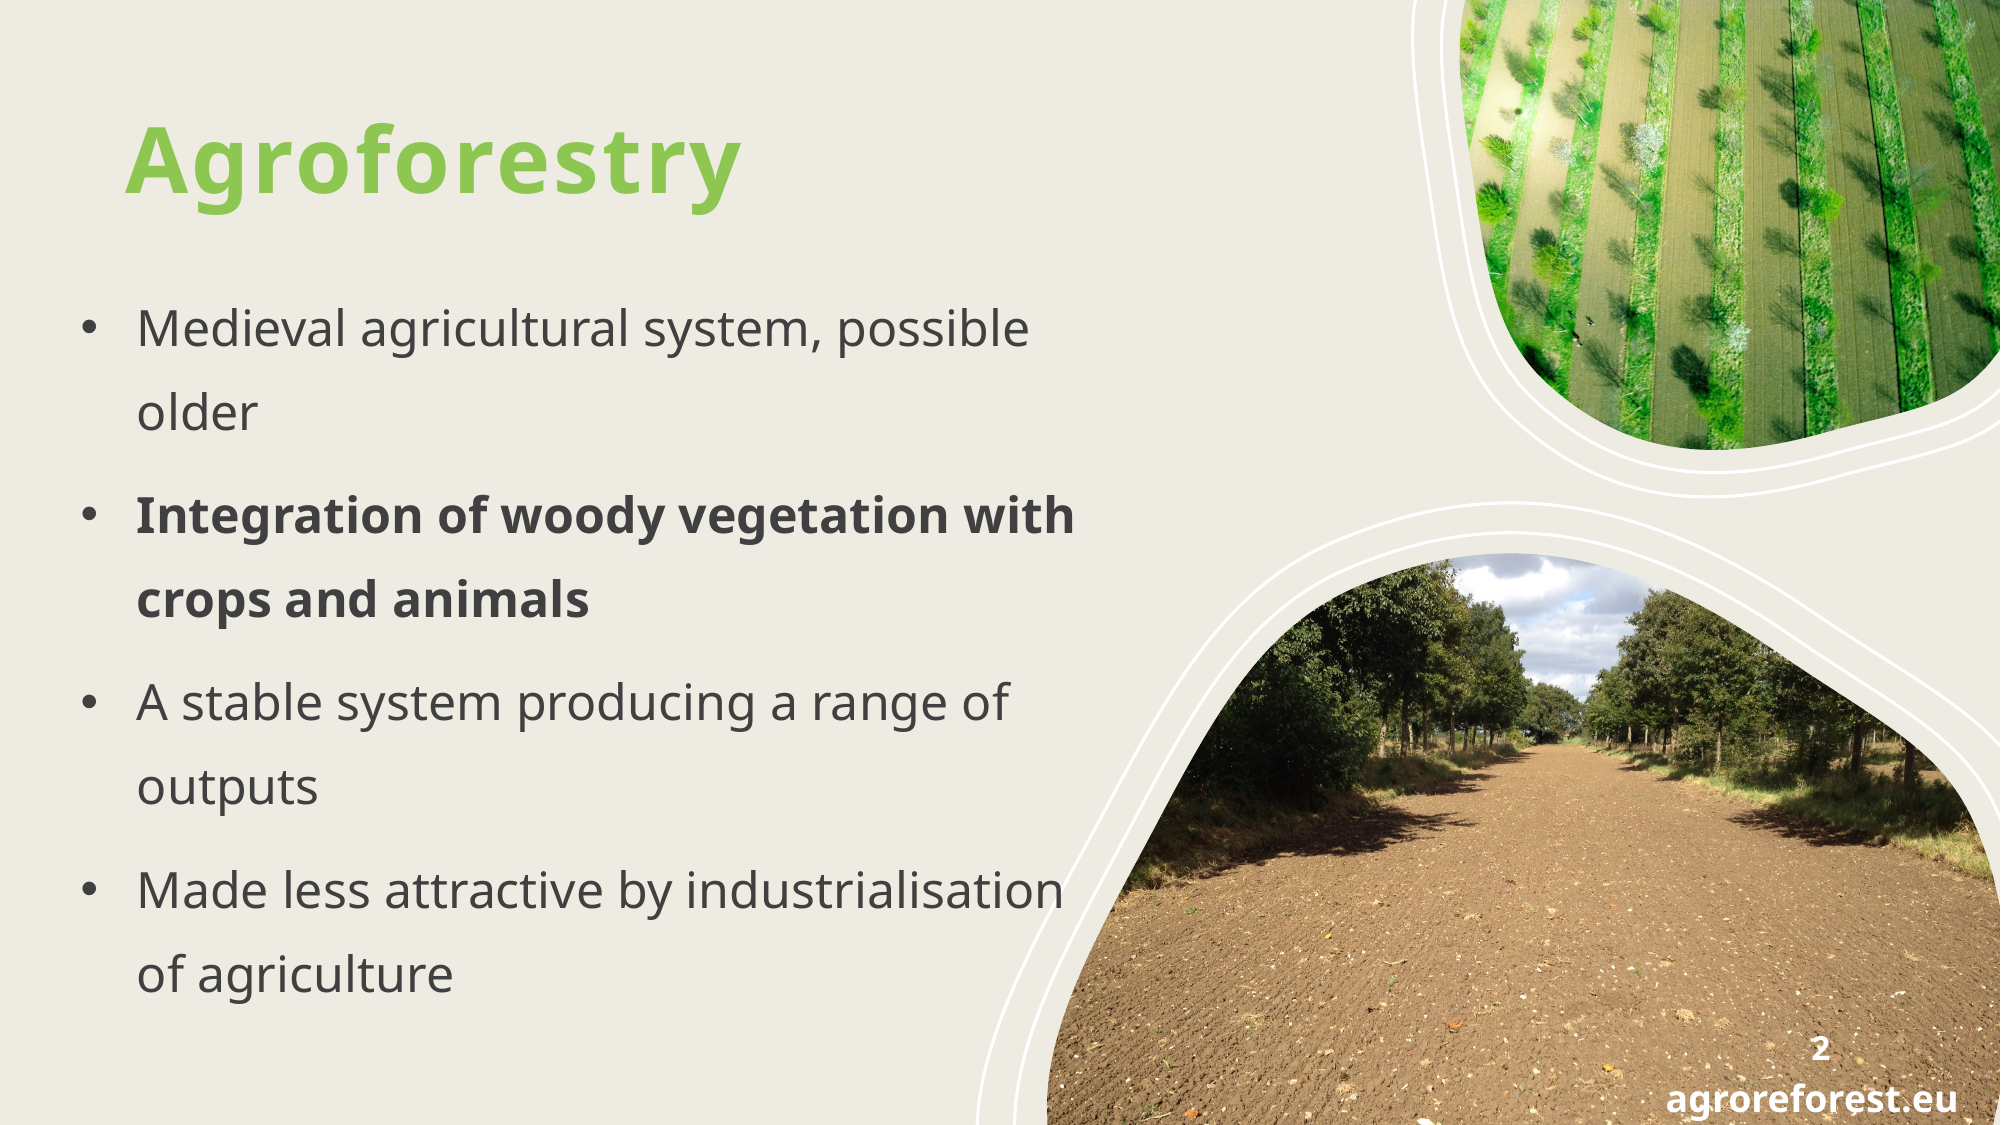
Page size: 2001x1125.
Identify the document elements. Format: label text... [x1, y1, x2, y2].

title Agroforestry [107, 92, 1279, 227]
picture [1459, 0, 2000, 451]
picture [1046, 553, 2000, 1125]
list Medieval agricultural system, possible older Integration of woody vegetation with crops and animals A stable system producing a range of outputs Made less attractive by industrialisation of agriculture [62, 254, 1097, 839]
